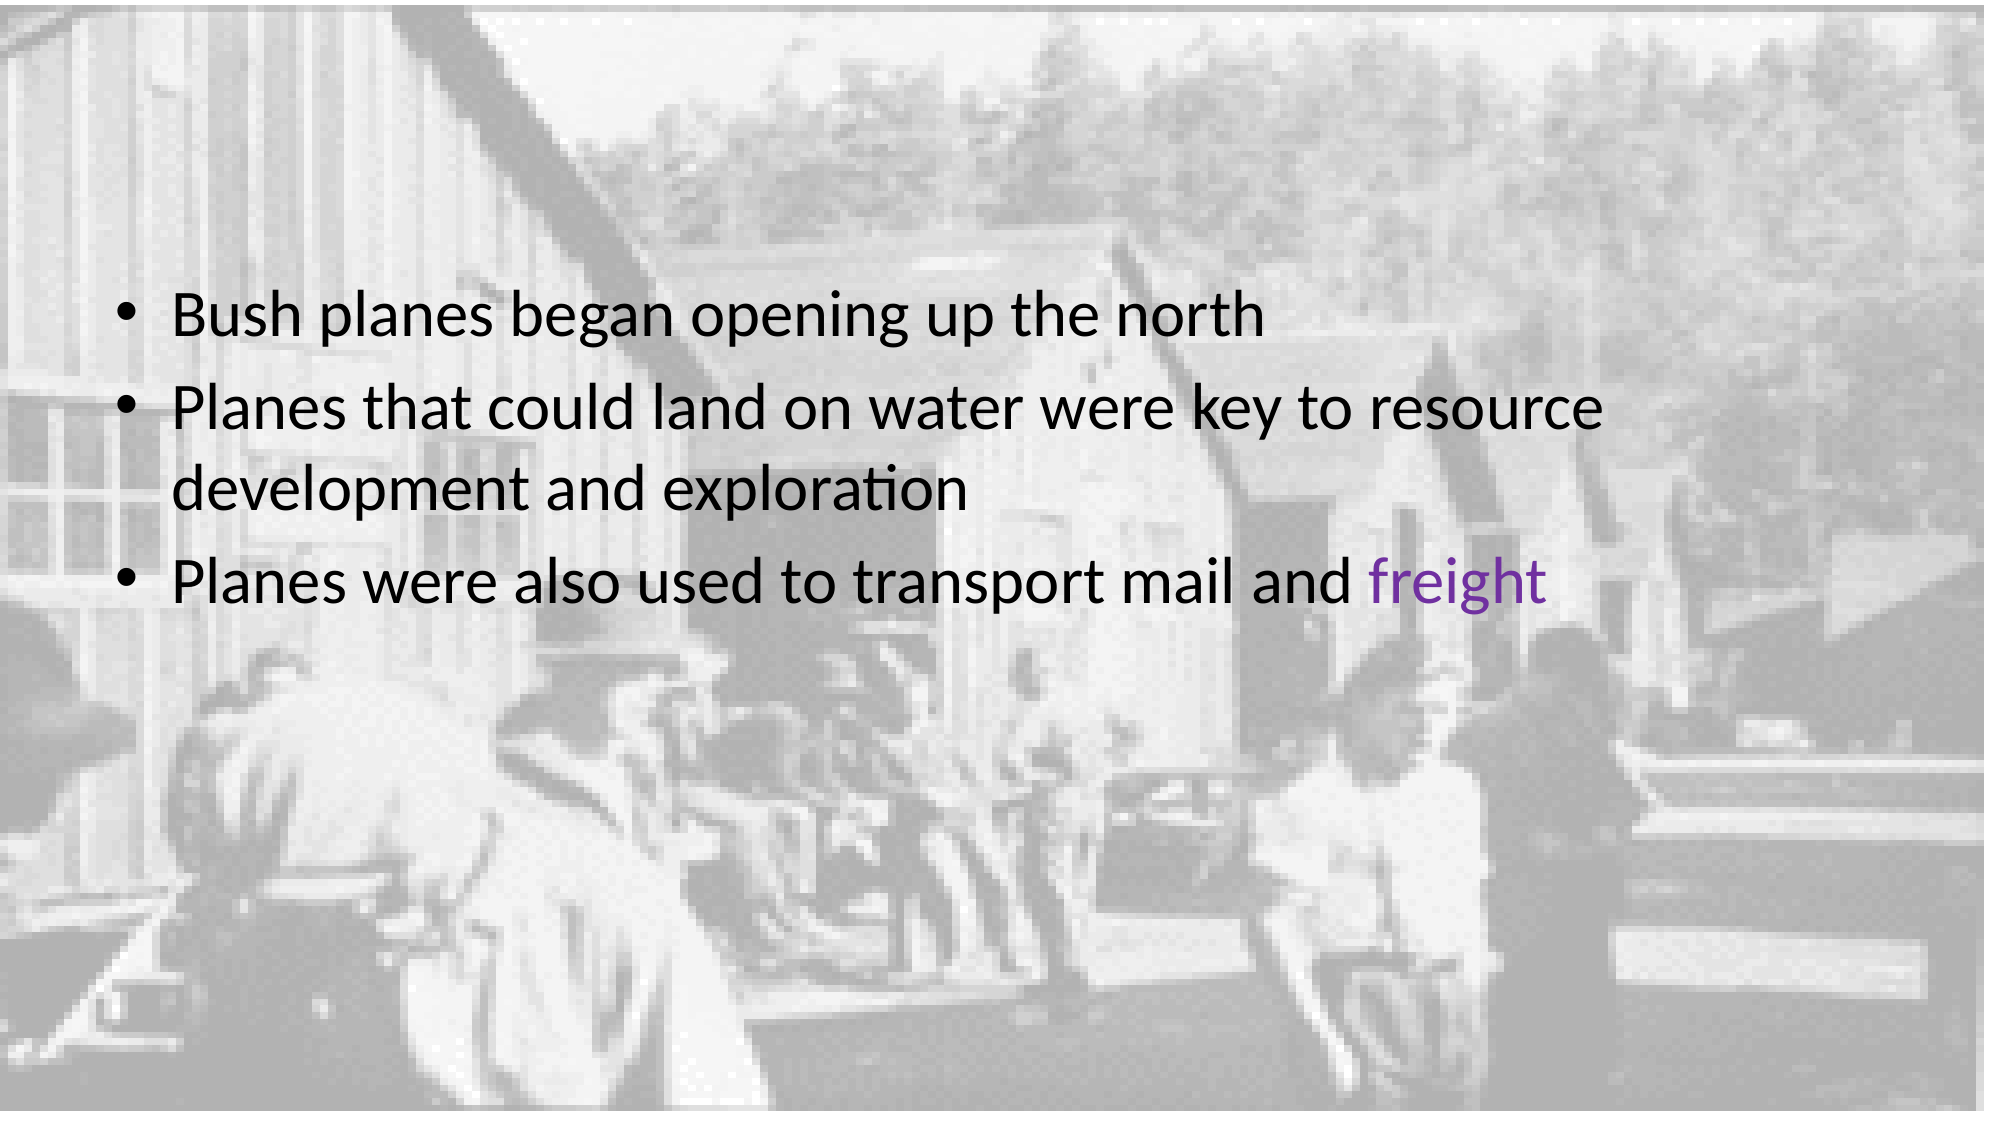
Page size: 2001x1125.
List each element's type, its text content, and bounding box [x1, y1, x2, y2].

list Bush planes began opening up the north Planes that could land on water were key to resource development and exploration Planes were also used to transport mail and freight [99, 262, 1900, 1005]
